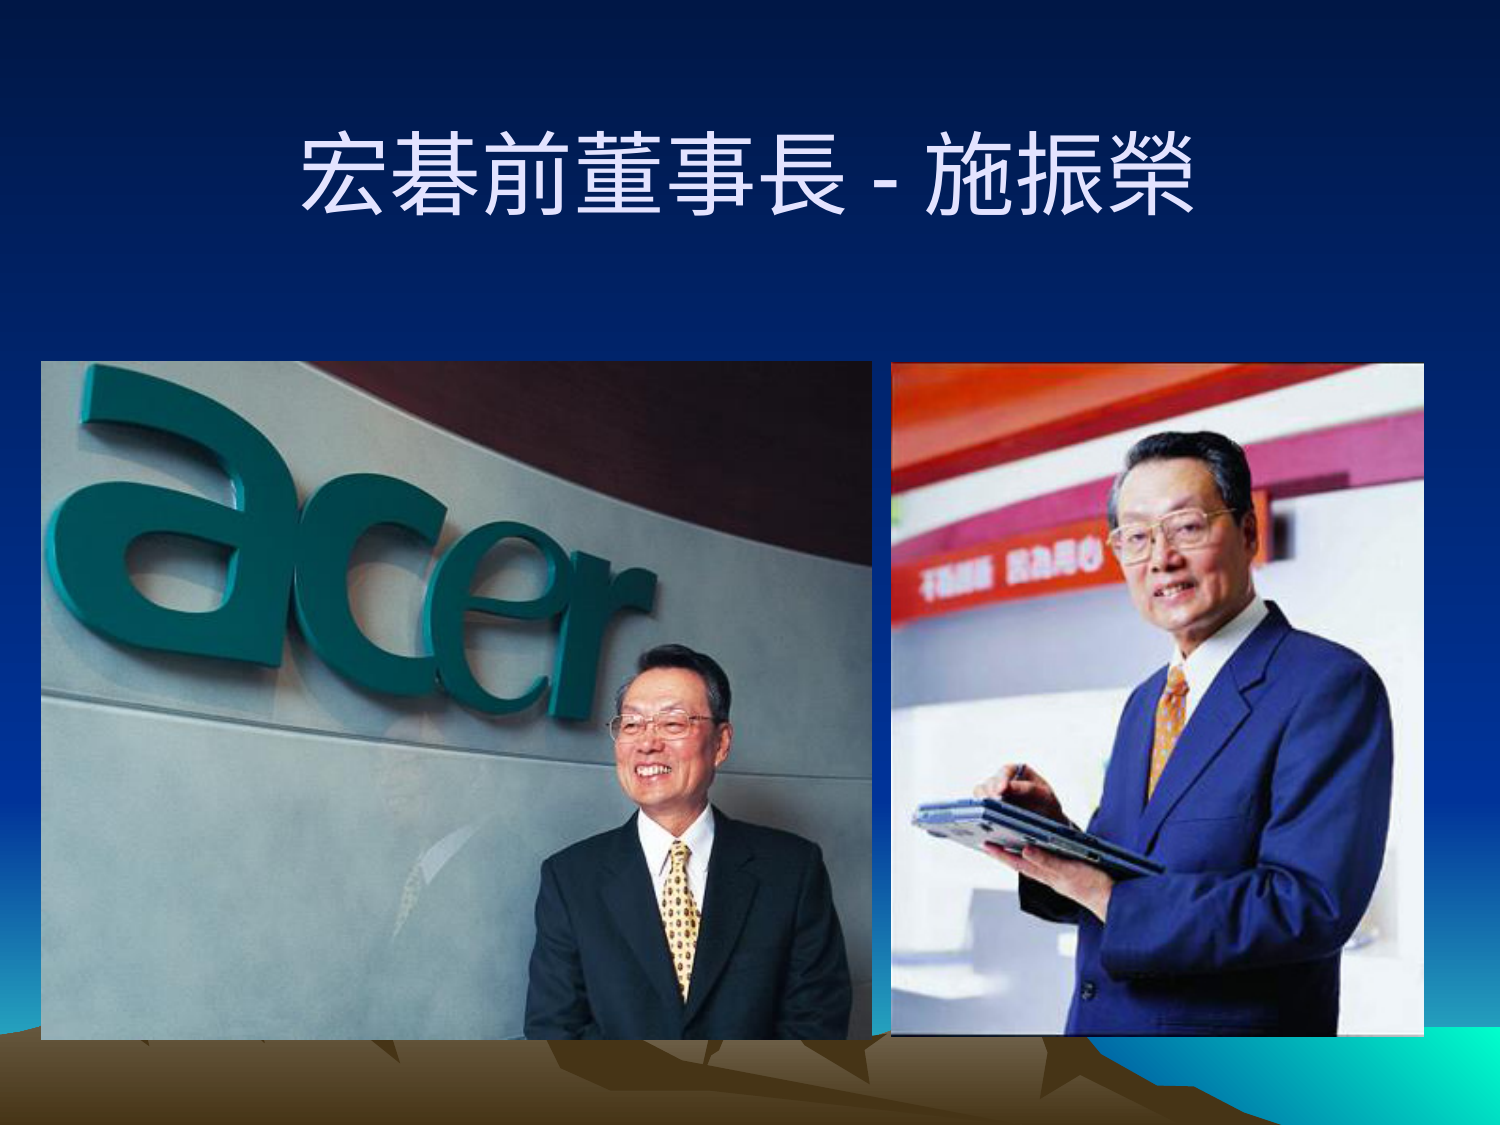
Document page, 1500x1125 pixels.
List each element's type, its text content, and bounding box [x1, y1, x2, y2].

title 宏碁前董事長-施振榮 [73, 77, 1424, 266]
picture [891, 362, 1424, 1039]
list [40, 361, 872, 1041]
